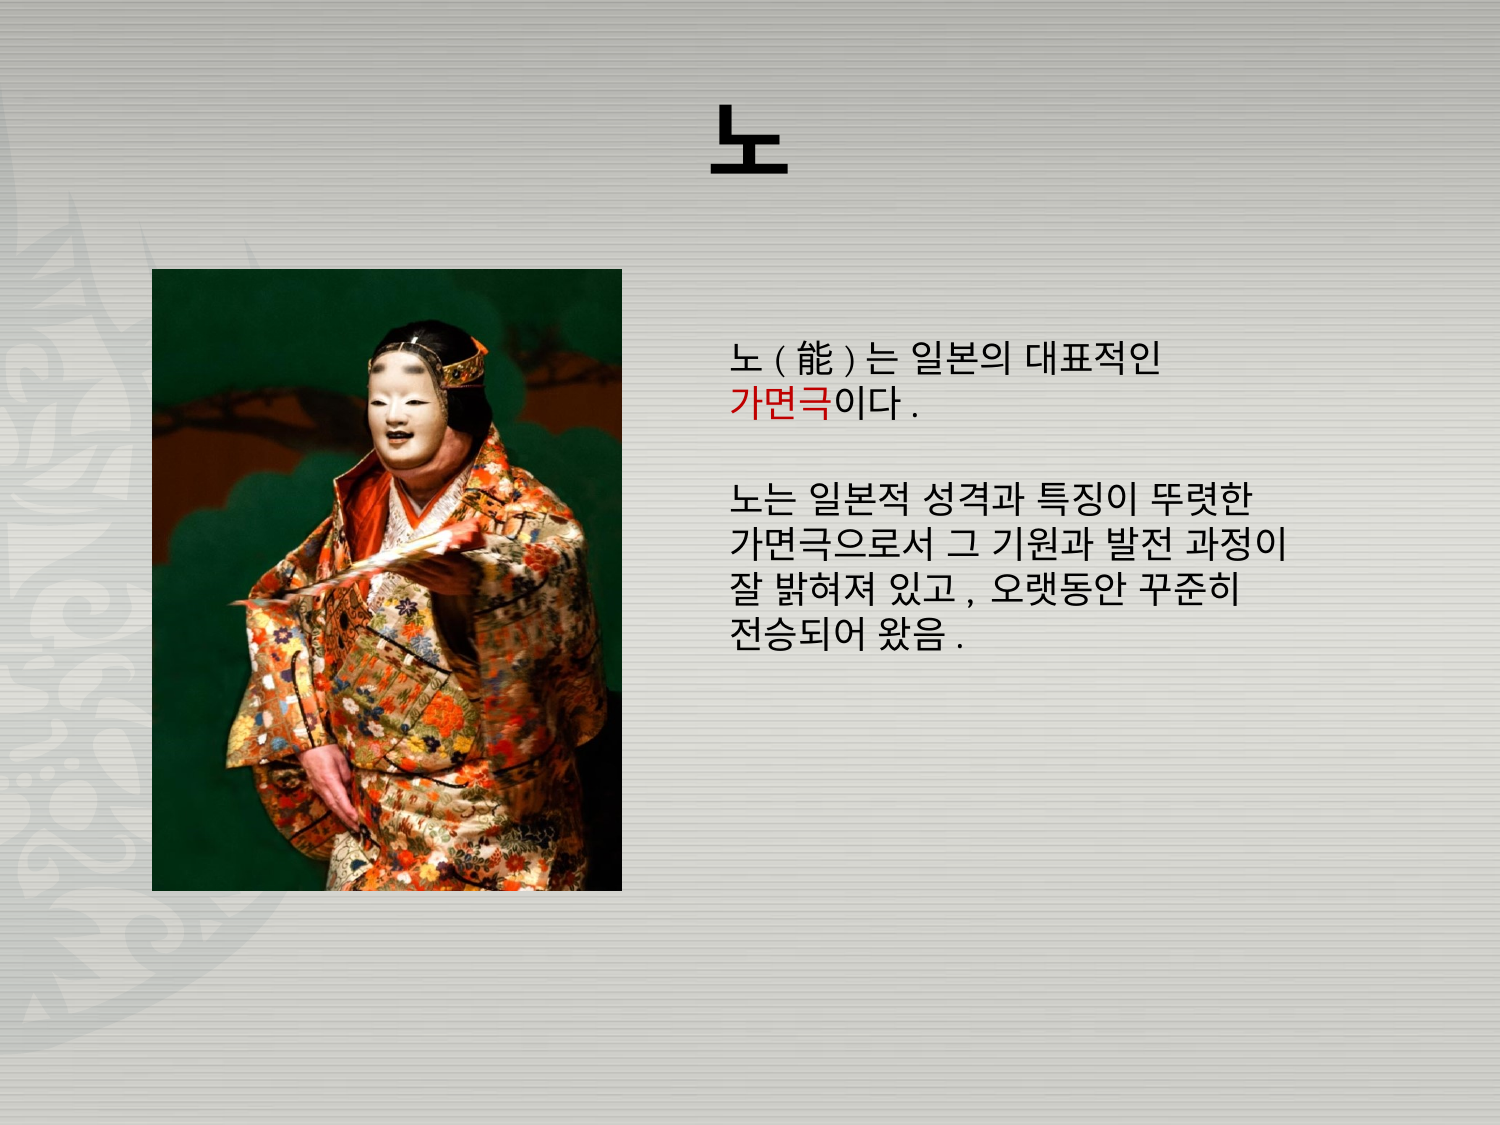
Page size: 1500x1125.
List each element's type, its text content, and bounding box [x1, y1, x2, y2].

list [152, 269, 622, 891]
text_box 노는 일본적 성격과 특징이 뚜렷한 가면극으로서 그 기원과 발전 과정이 잘 밝혀져 있고, 오랫동안 꾸준히 전승되어 왔음. [714, 468, 1336, 664]
text_box 노(能)는 일본의 대표적인 가면극이다. [714, 328, 1348, 433]
title 노 [75, 45, 1425, 233]
